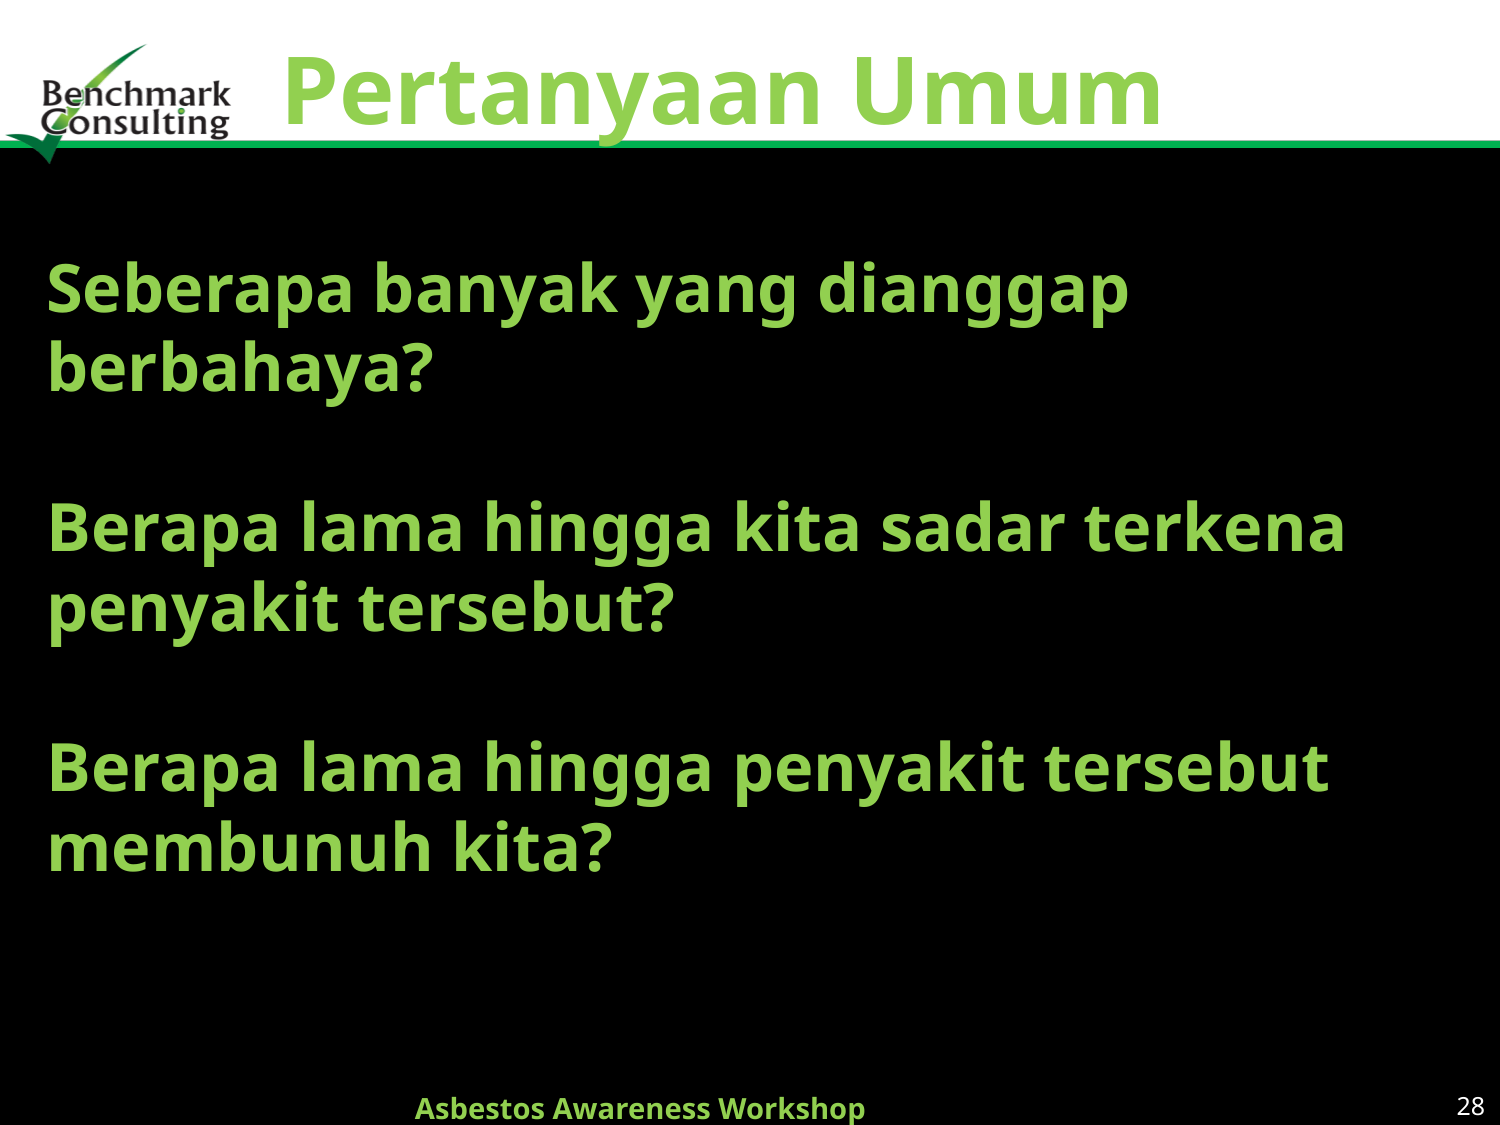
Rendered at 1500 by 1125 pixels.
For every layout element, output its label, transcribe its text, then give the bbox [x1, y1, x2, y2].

title Pertanyaan Umum [265, 0, 1262, 174]
footer Asbestos Awareness Workshop [253, 1078, 1028, 1125]
list Seberapa banyak yang dianggap berbahaya? Berapa lama hingga kita sadar terkena penyakit tersebut? Berapa lama hingga penyakit tersebut membunuh kita? [17, 230, 1436, 990]
picture [0, 35, 235, 166]
slide_number 28 [1379, 1079, 1500, 1125]
